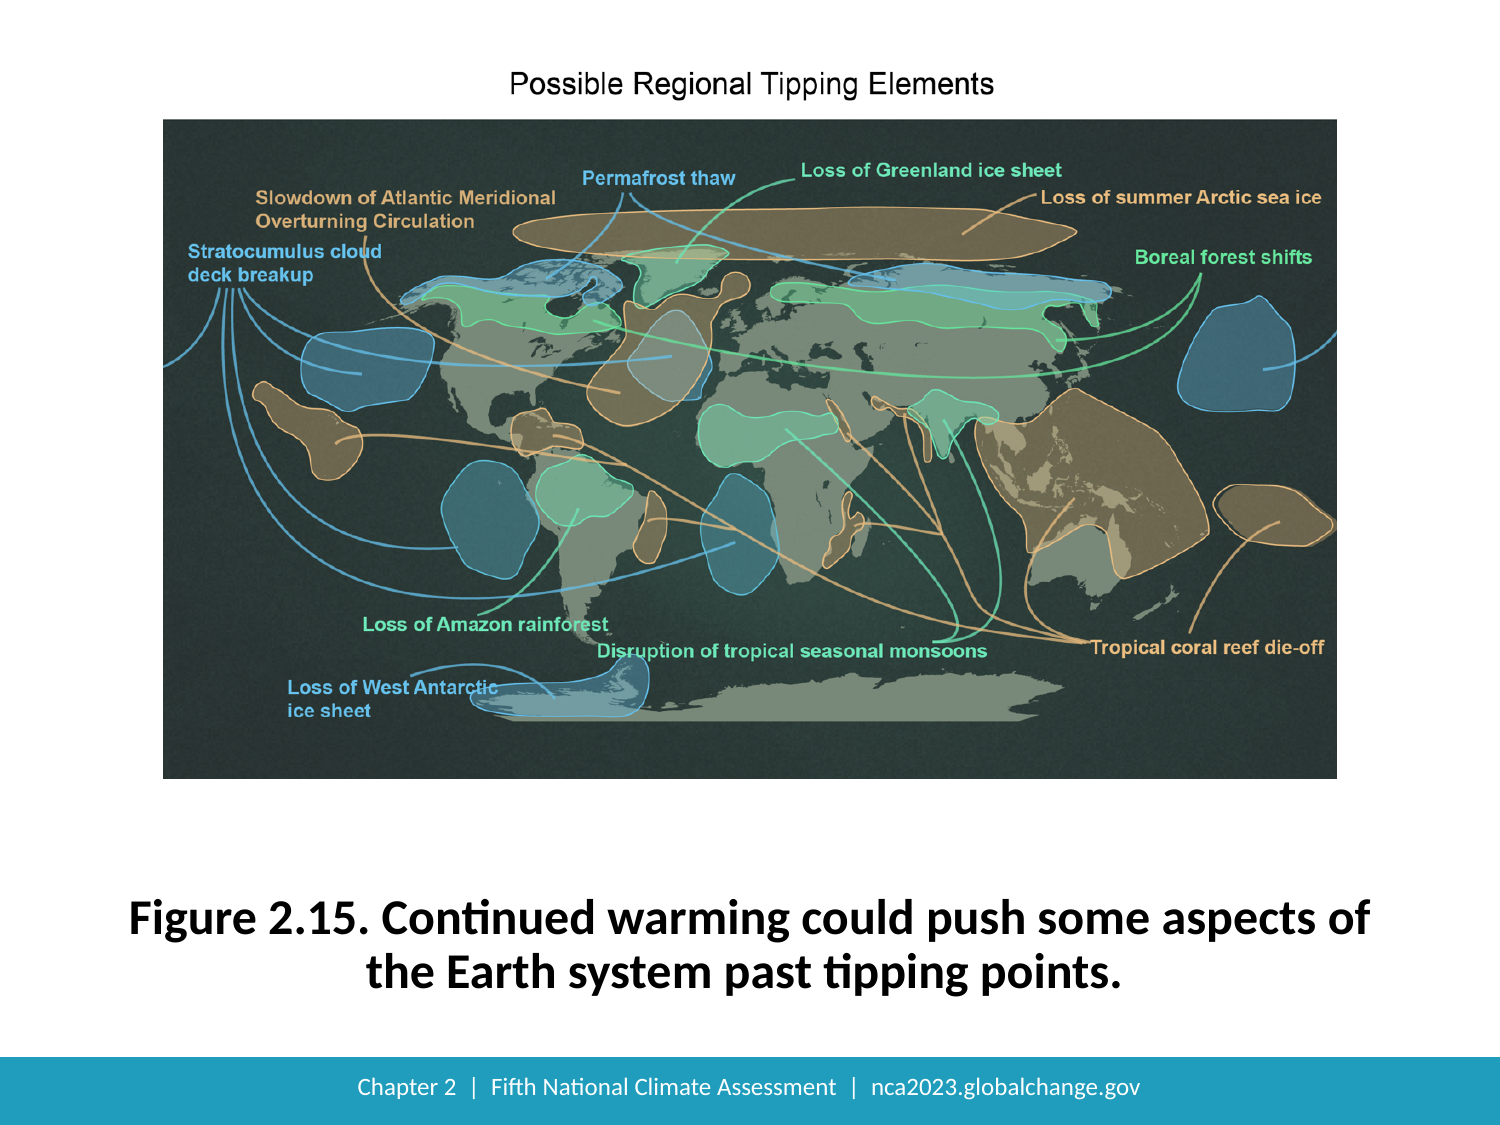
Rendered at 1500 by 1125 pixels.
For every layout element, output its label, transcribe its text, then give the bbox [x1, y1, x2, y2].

title Figure 2.15. Continued warming could push some aspects of the Earth system past tipping points. [102, 855, 1398, 1009]
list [162, 55, 1338, 779]
